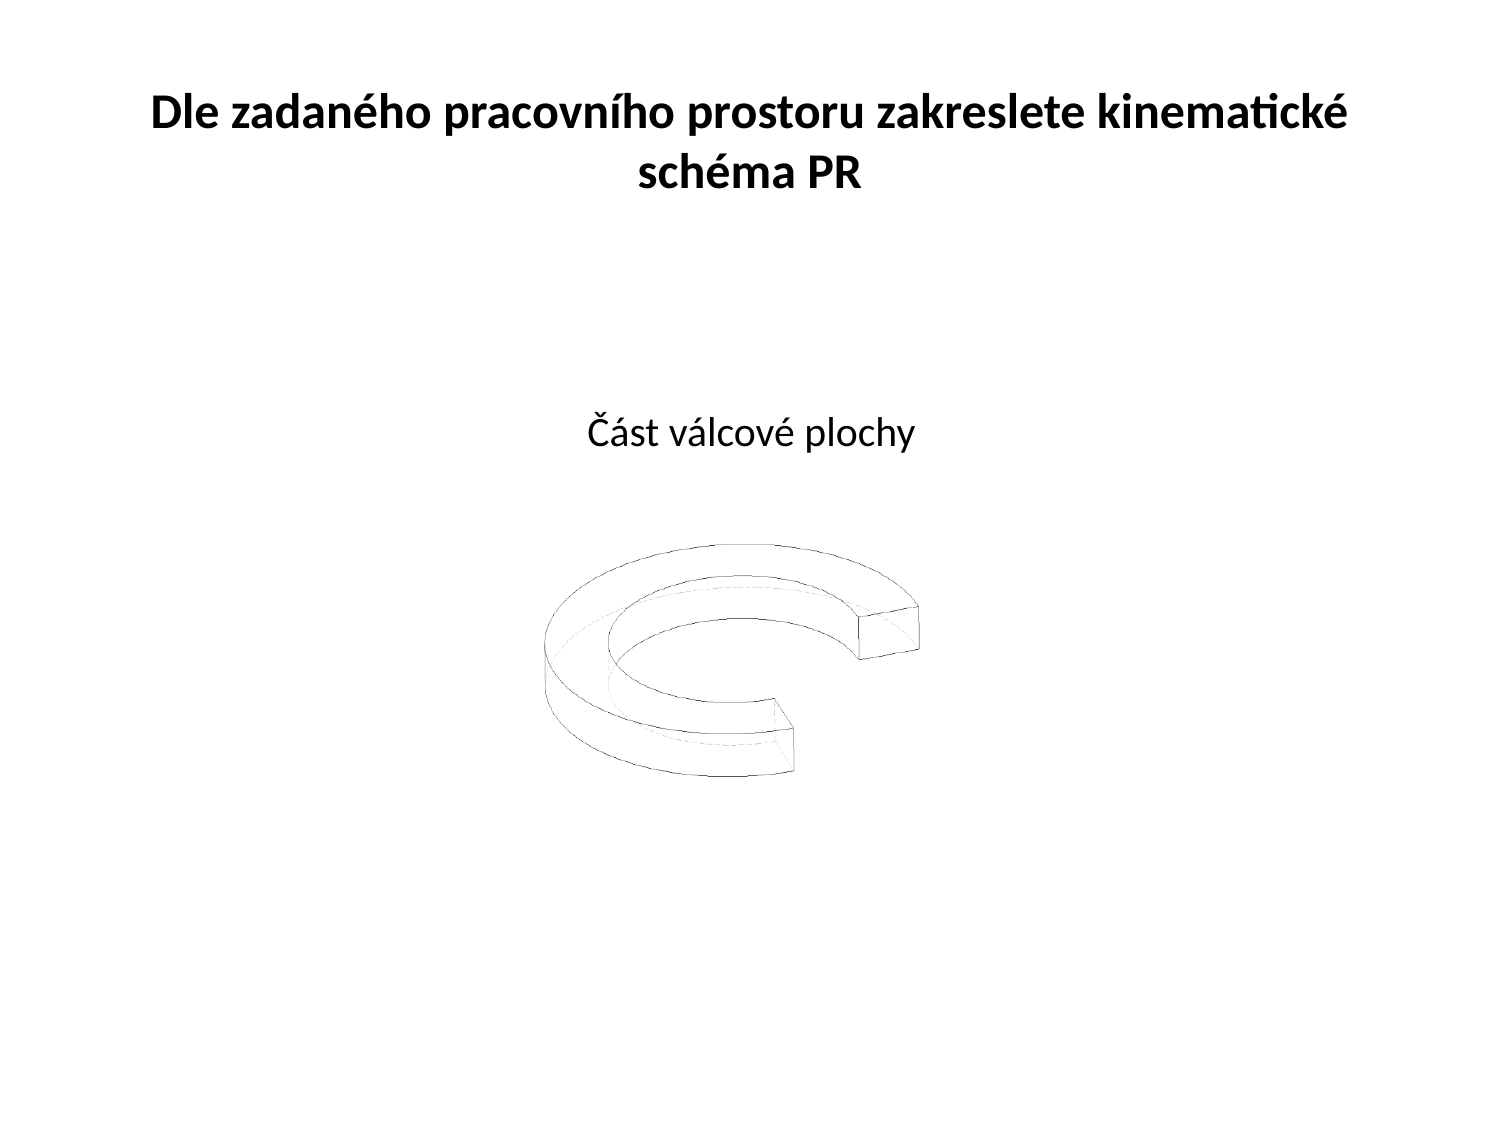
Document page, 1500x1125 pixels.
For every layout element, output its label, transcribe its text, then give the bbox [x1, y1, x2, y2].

picture [525, 526, 934, 793]
title Dle zadaného pracovního prostoru zakreslete kinematické schéma PR [75, 45, 1425, 233]
text_box Část válcové plochy [572, 397, 1010, 462]
